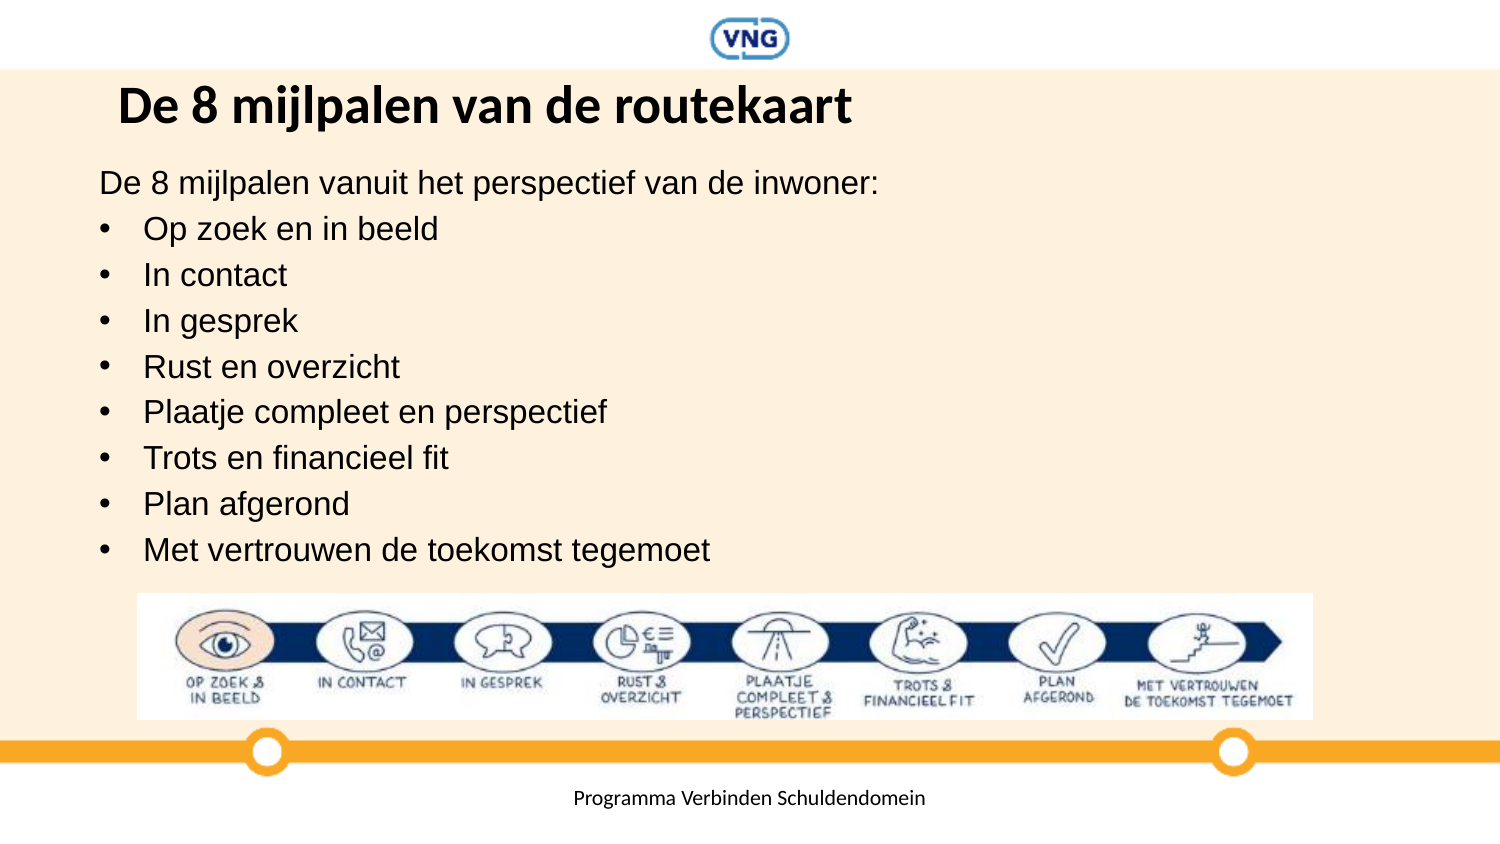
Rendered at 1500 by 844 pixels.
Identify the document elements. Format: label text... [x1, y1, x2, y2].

picture [0, 0, 1500, 844]
list De 8 mijlpalen vanuit het perspectief van de inwoner: Op zoek en in beeld In contact In gesprek Rust en overzicht Plaatje compleet en perspectief Trots en financieel fit Plan afgerond Met vertrouwen de toekomst tegemoet [99, 166, 1415, 726]
title De 8 mijlpalen van de routekaart [118, 76, 1382, 166]
